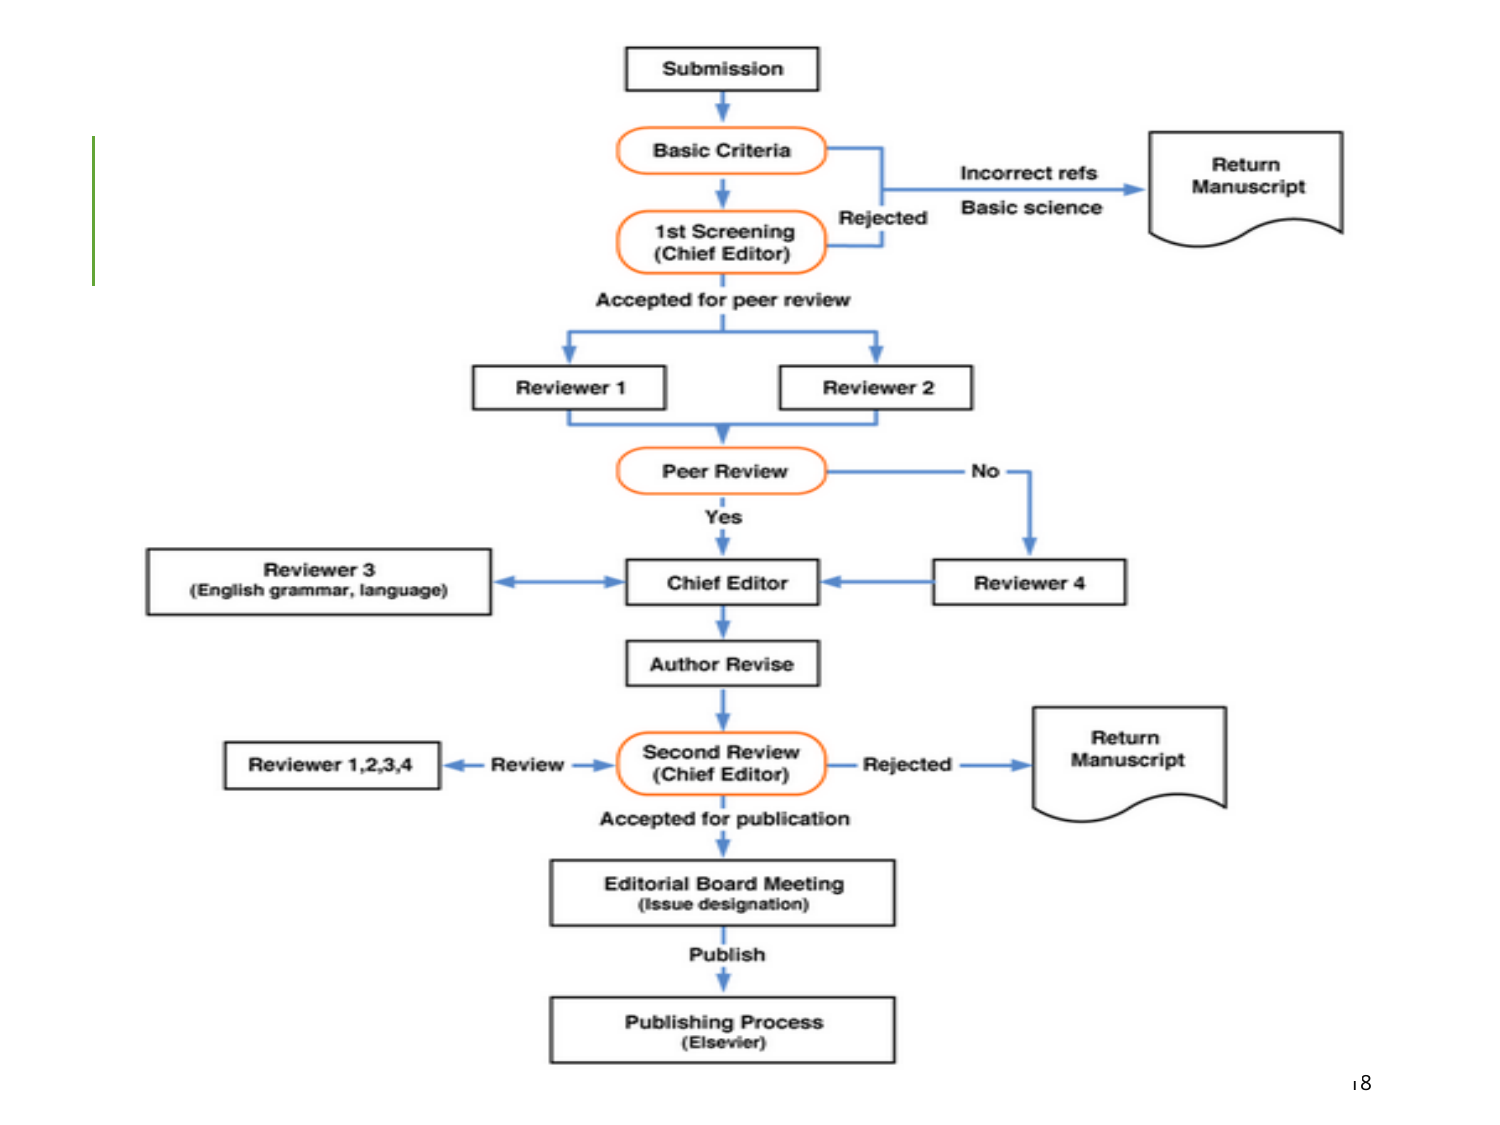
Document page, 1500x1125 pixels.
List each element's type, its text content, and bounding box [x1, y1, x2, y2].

picture [140, 42, 1362, 1082]
slide_number 18 [1333, 1061, 1454, 1107]
